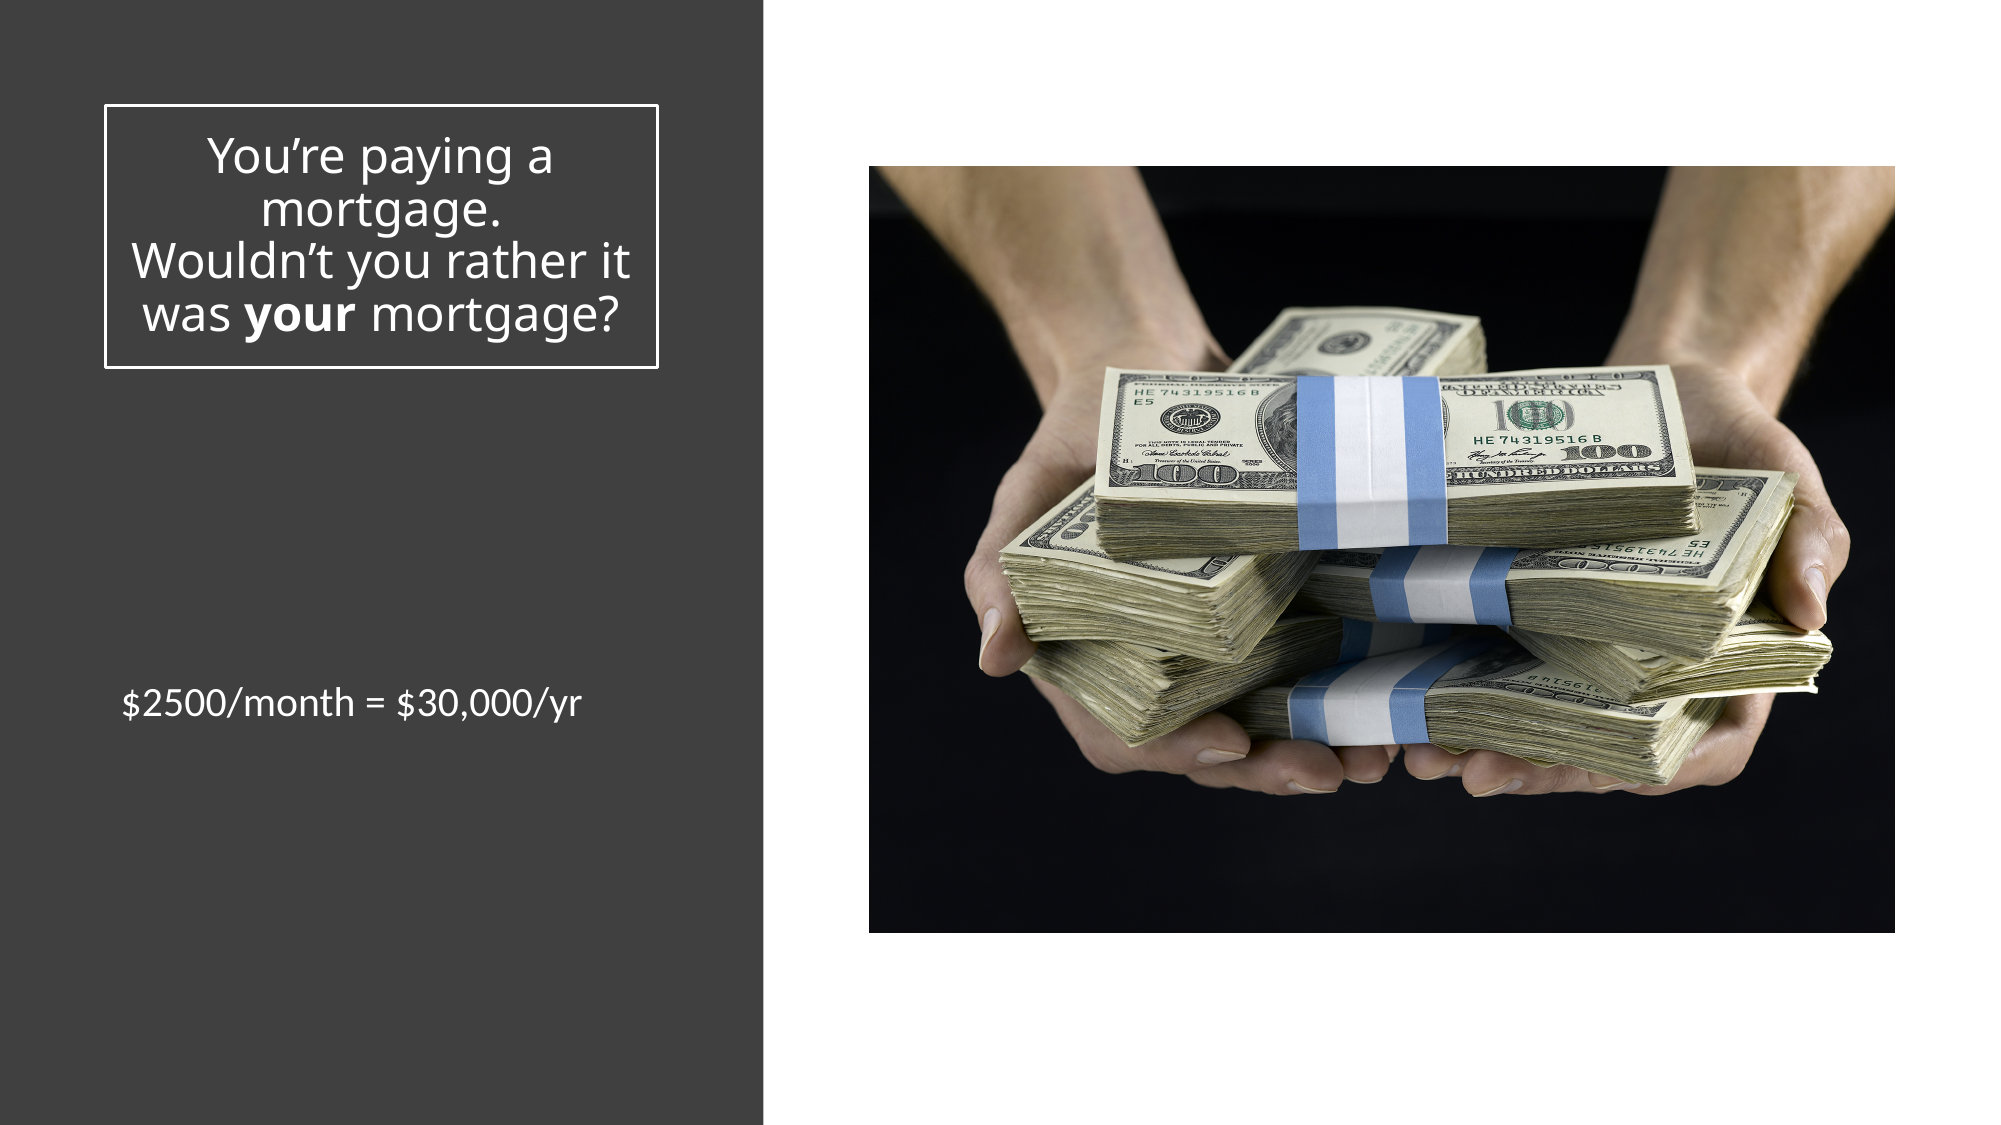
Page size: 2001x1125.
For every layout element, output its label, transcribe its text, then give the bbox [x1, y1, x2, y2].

text_box [0, 0, 764, 1125]
picture [869, 166, 1895, 933]
list $2500/month = $30,000/yr [105, 672, 658, 994]
title You’re paying a mortgage. Wouldn’t you rather it was your mortgage? [105, 105, 658, 368]
